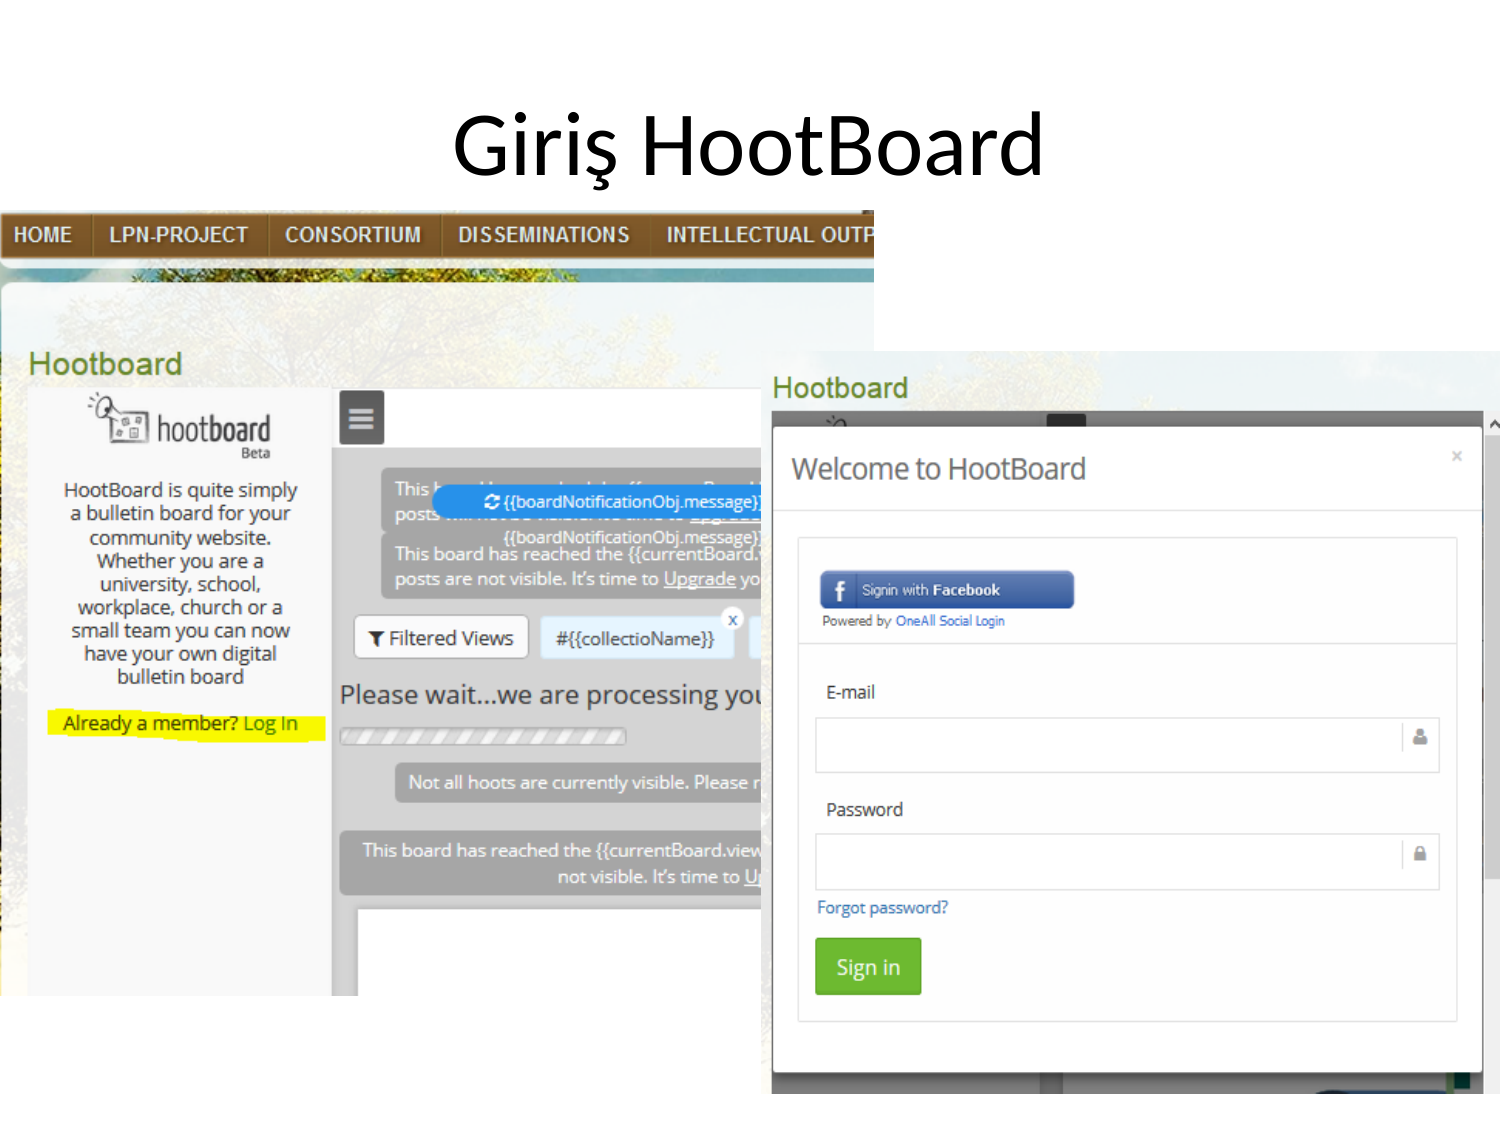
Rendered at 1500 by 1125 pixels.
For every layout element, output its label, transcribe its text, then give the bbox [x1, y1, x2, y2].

picture [0, 210, 874, 997]
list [761, 351, 1500, 1095]
title Giriş HootBoard [75, 45, 1425, 233]
